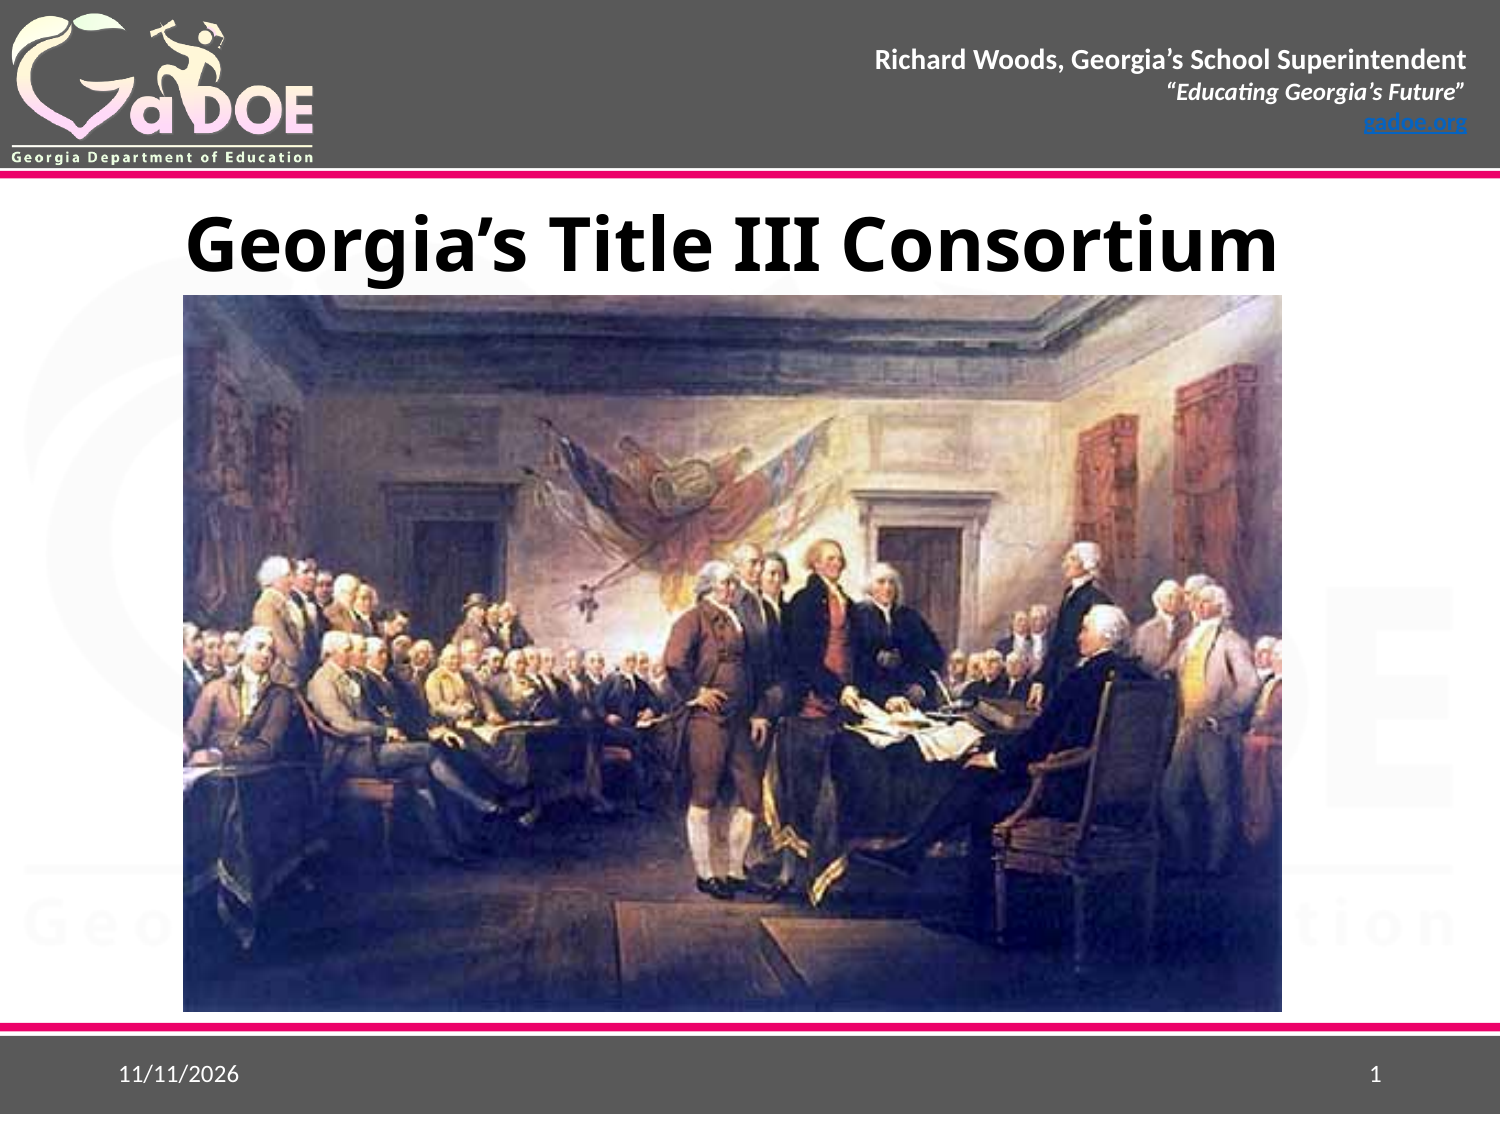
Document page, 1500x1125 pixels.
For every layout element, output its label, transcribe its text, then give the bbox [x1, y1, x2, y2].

slide_number 1 [1059, 1042, 1397, 1103]
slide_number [103, 1042, 441, 1103]
picture [19, 235, 1473, 1012]
title Georgia’s Title III Consortium [0, 184, 1466, 296]
